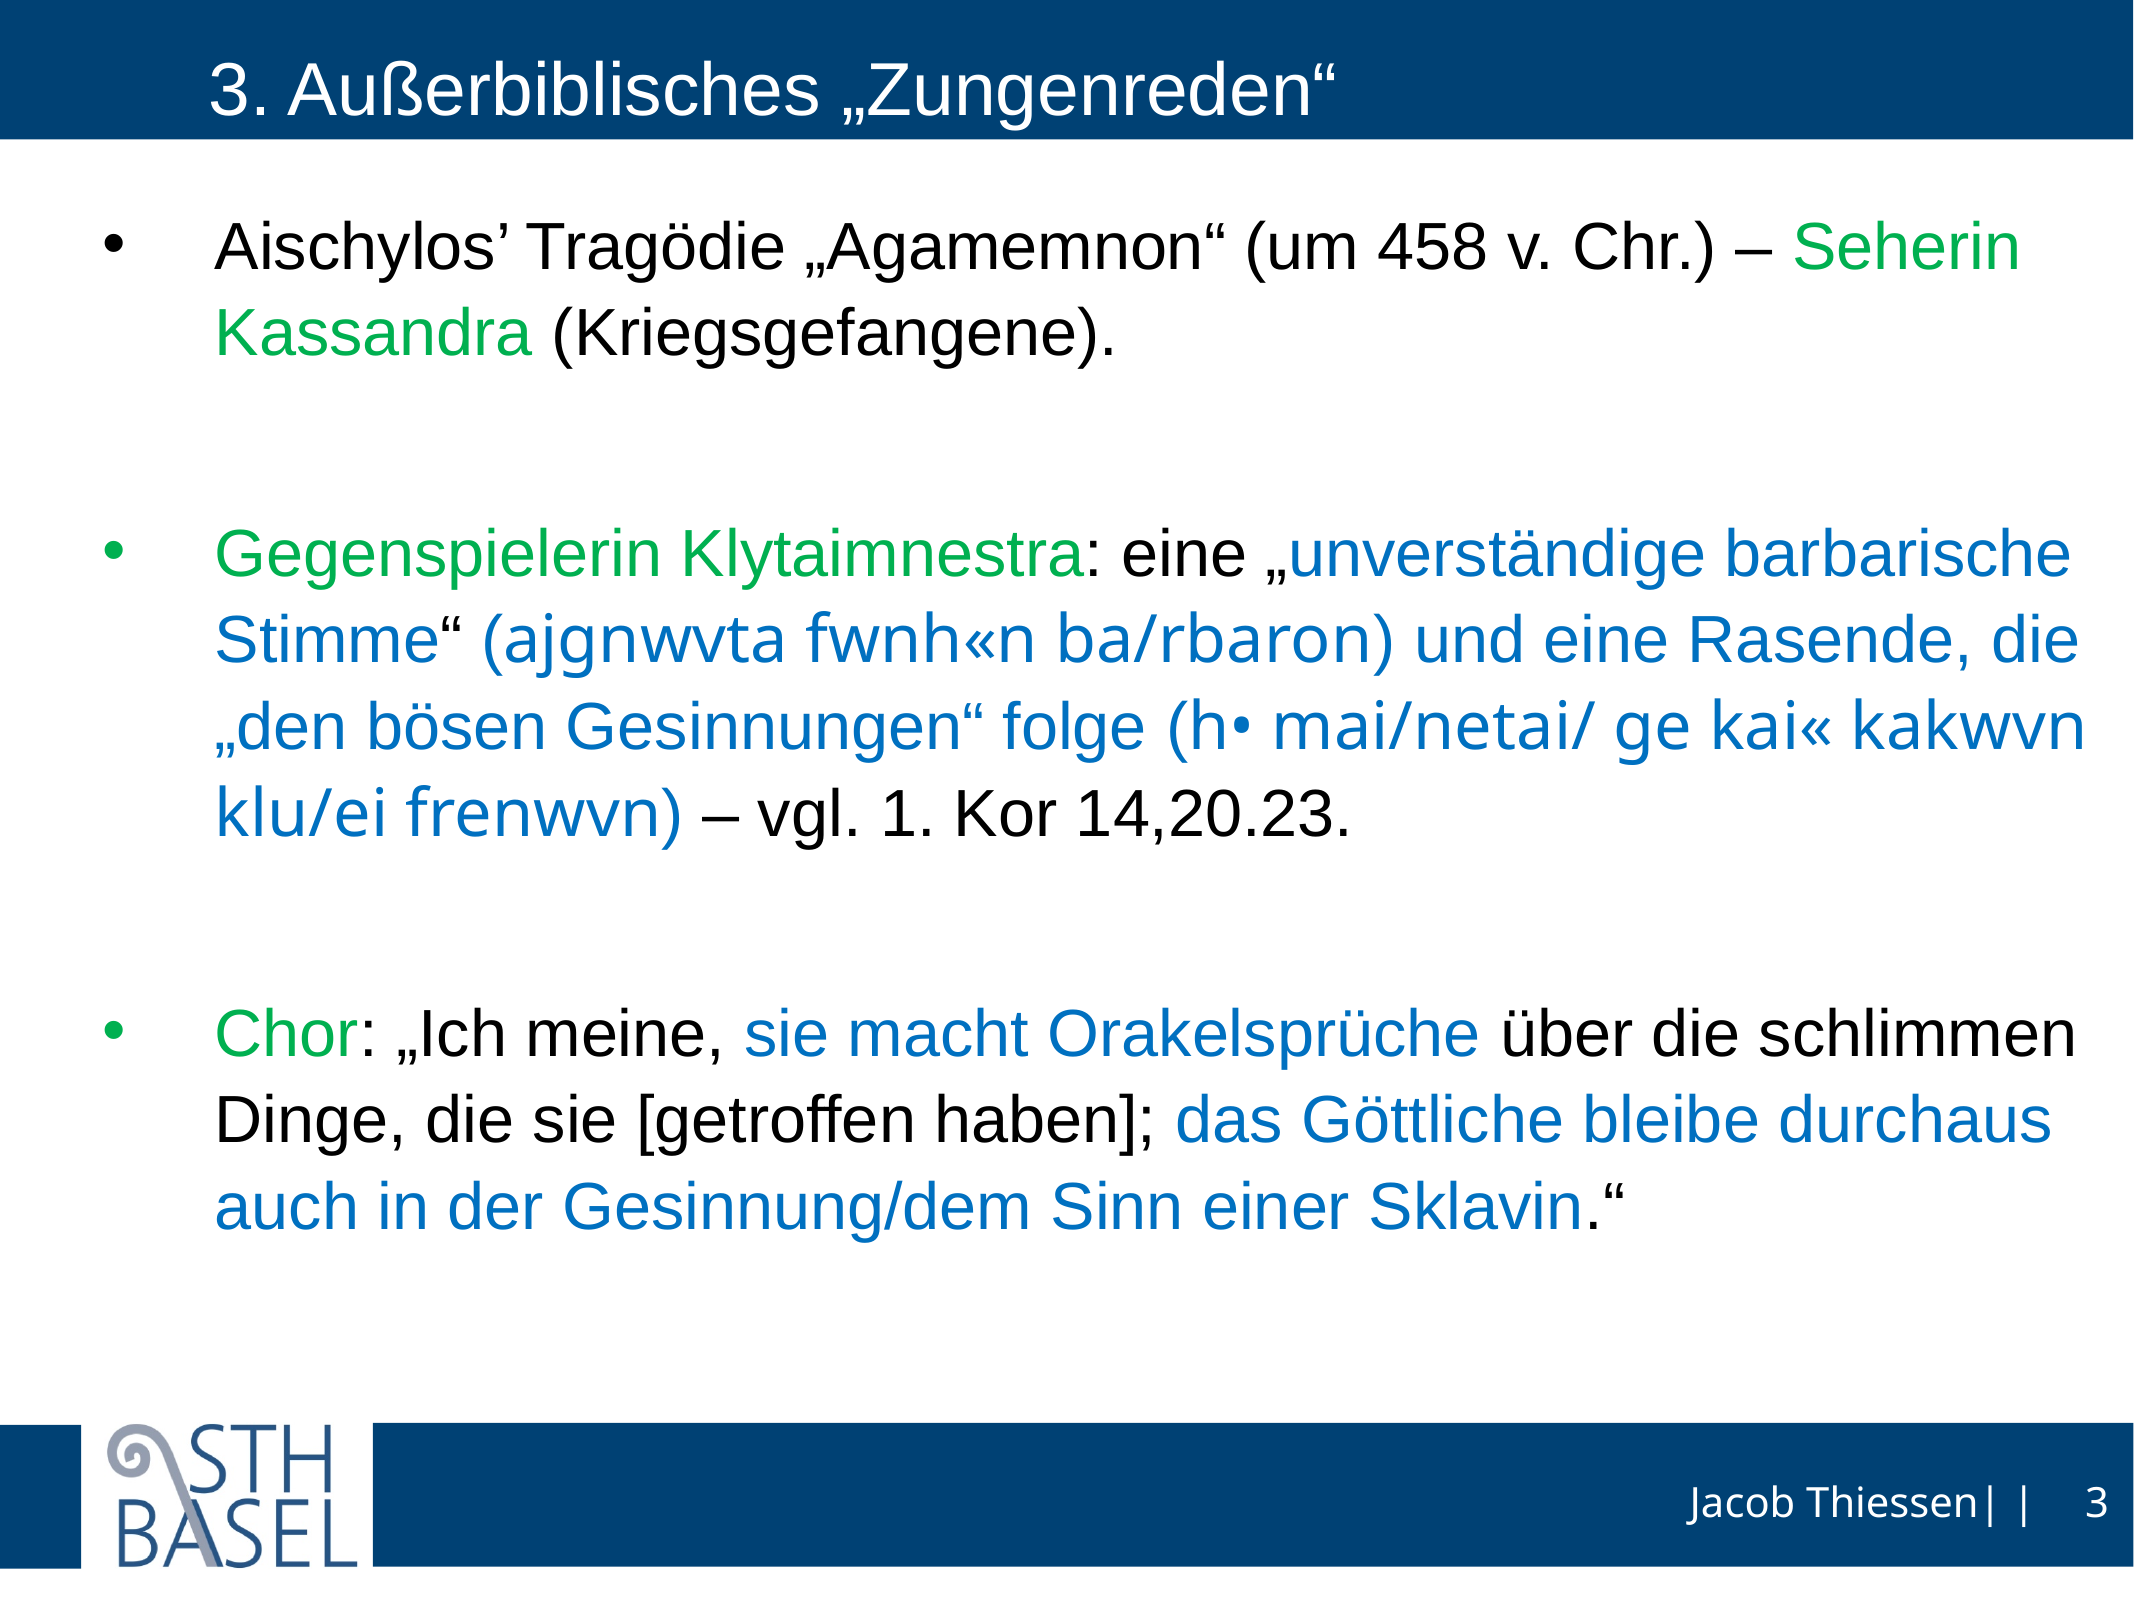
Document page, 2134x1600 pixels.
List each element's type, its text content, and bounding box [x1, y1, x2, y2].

picture [104, 1427, 359, 1569]
title 3. Außerbiblisches „Zungenreden“ [200, 31, 2107, 138]
slide_number 3 [2060, 1475, 2134, 1545]
list Aischylos’ Tragödie „Agamemnon“ (um 458 v. Chr.) – Seherin Kassandra (Kriegsgefangene). Gegenspielerin Klytaimnestra: eine „unverständige barbarische Stimme“ (ajgnwvta fwnh«n ba/rbaron) und eine Rasende, die „den bösen Gesinnungen“ folge (h• mai/netai/ ge kai« kakwvn klu/ei frenwvn) – vgl. 1. Kor 14,20.23. Chor: „Ich meine, sie macht Orakelsprüche über die schlimmen Dinge, die sie [getroffen haben]; das Göttliche bleibe durchaus auch in der Gesinnung/dem Sinn einer Sklavin.“ [93, 187, 2107, 1427]
